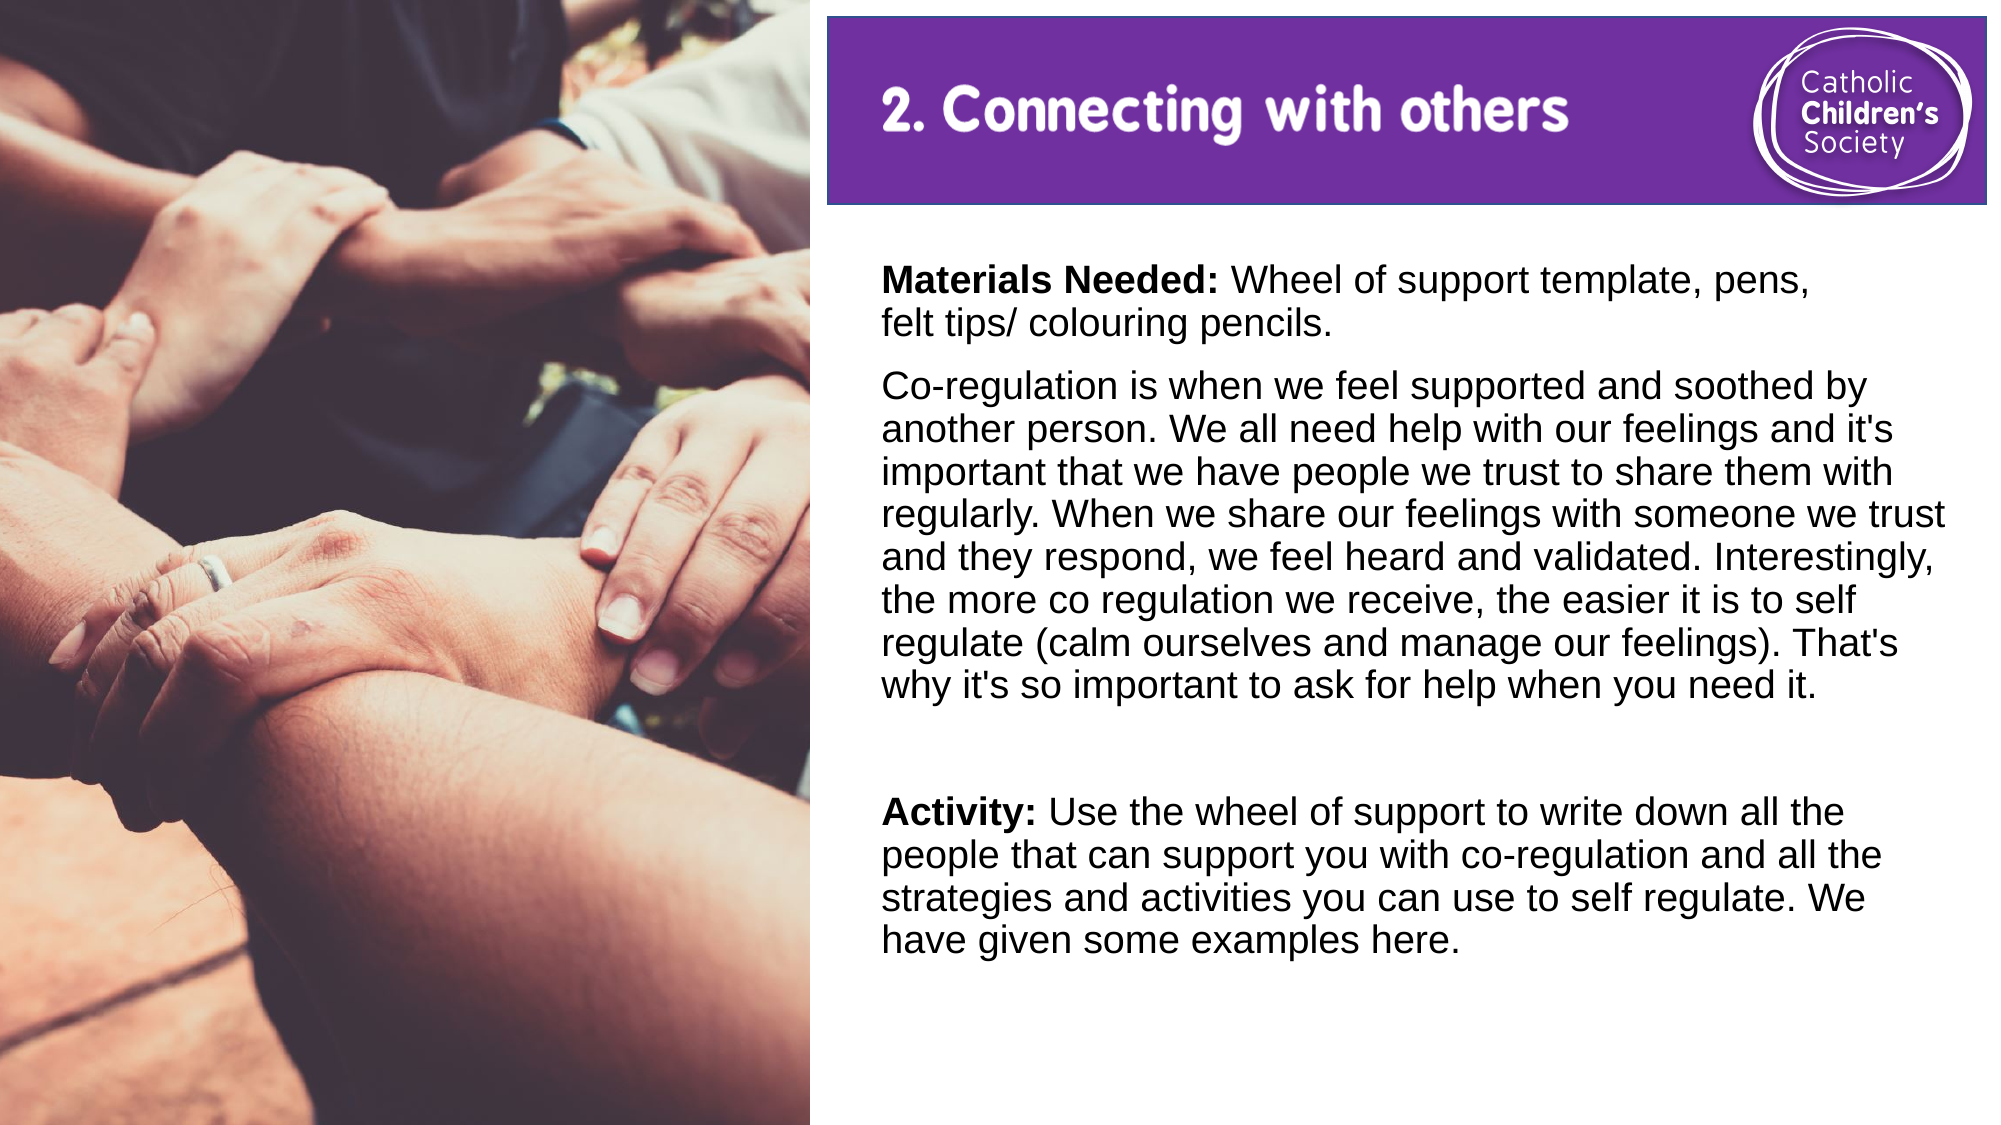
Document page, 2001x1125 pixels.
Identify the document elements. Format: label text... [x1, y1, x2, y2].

list Materials Needed: Wheel of support template, pens, felt tips/ colouring pencils. Co-regulation is when we feel supported and soothed by another person. We all need help with our feelings and it's important that we have people we trust to share them with regularly. When we share our feelings with someone we trust and they respond, we feel heard and validated. Interestingly, the more co regulation we receive, the easier it is to self regulate (calm ourselves and manage our feelings). That's why it's so important to ask for help when you need it. Activity: Use the wheel of support to write down all the people that can support you with co-regulation and all the strategies and activities you can use to self regulate. We have given some examples here. [866, 251, 1970, 873]
picture [827, 16, 1987, 208]
picture [0, 0, 810, 1125]
